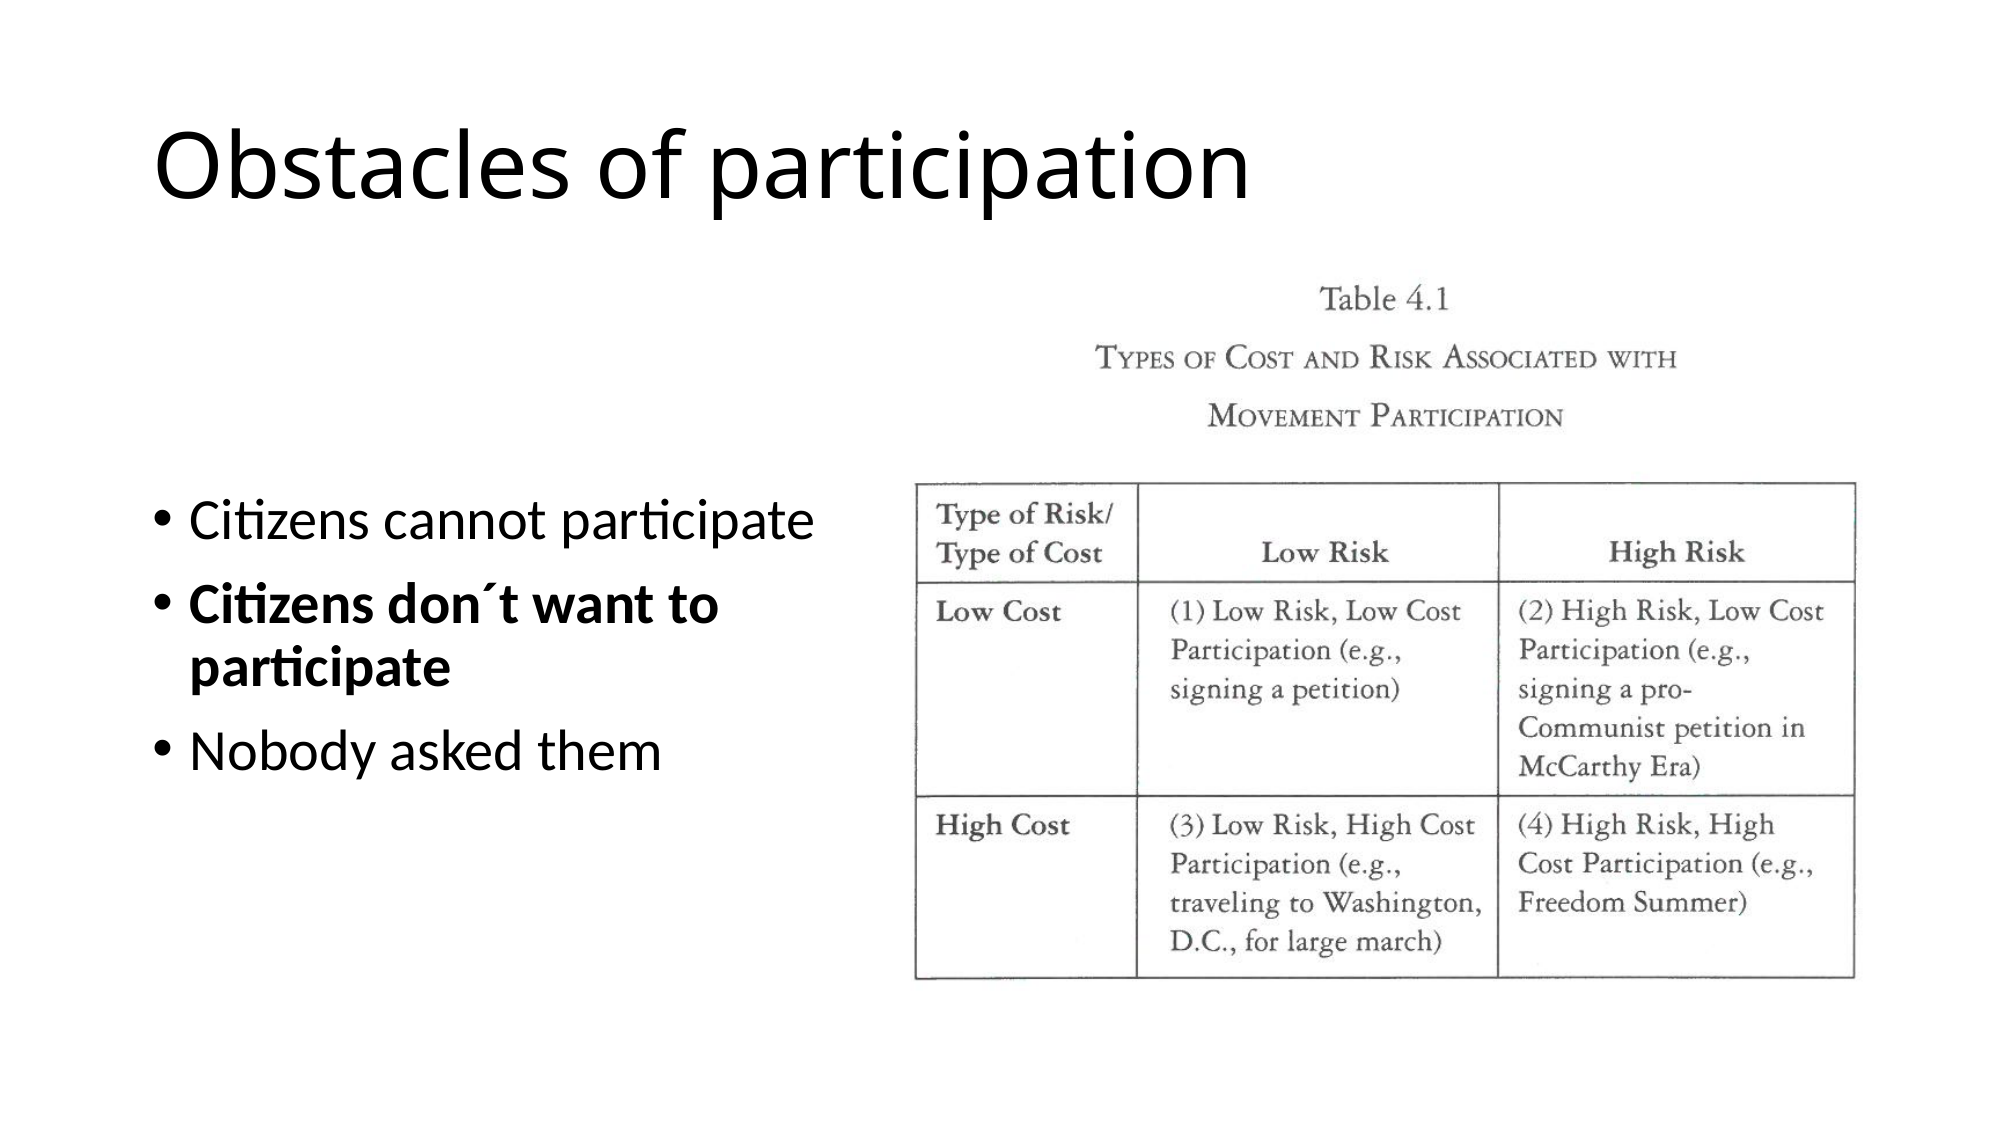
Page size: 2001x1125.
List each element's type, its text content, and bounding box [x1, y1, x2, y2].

title Obstacles of participation [137, 59, 1863, 278]
list Citizens cannot participate Citizens don´t want to participate Nobody asked them [137, 481, 910, 1014]
picture [910, 269, 1863, 1014]
